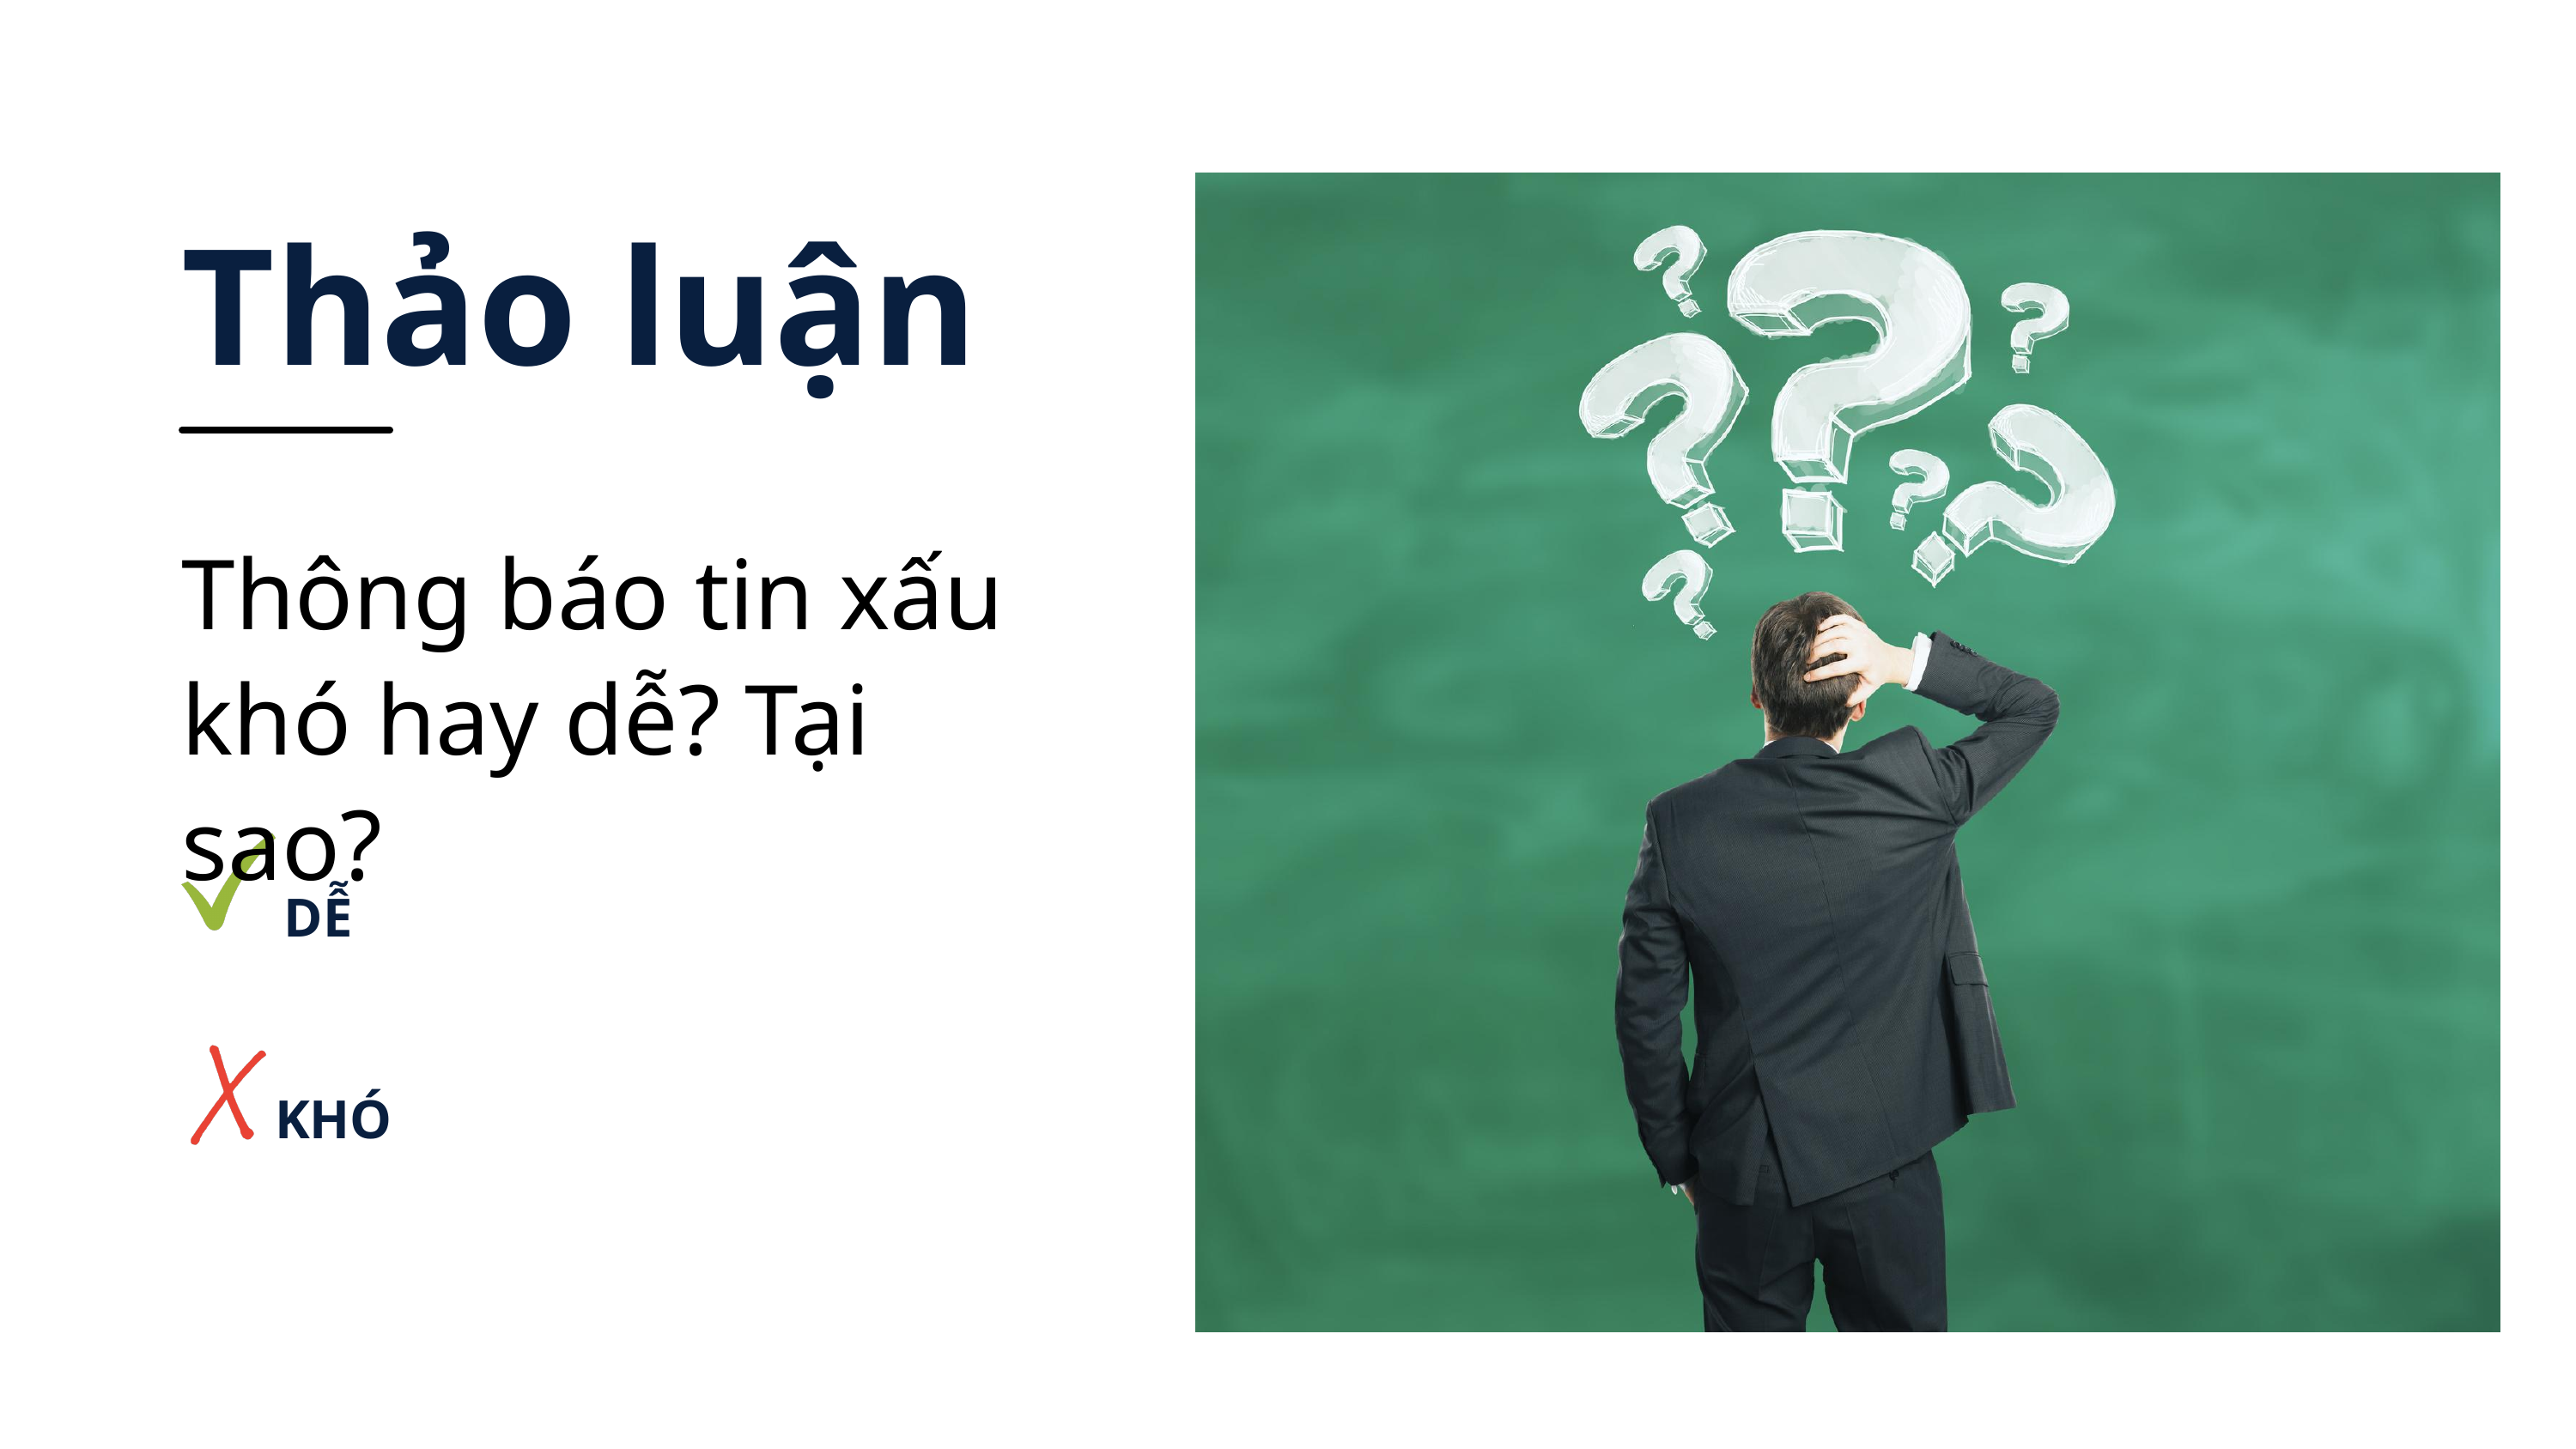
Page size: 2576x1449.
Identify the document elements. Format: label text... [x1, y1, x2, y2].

text_box KHÓ [275, 1060, 530, 1149]
picture [181, 833, 276, 931]
text_box Thảo luận [181, 185, 1190, 397]
picture [1195, 173, 2500, 1332]
picture [190, 1044, 267, 1145]
text_box Thông báo tin xấu khó hay dễ? Tại sao? [181, 524, 1080, 900]
text_box DỄ [283, 900, 539, 948]
